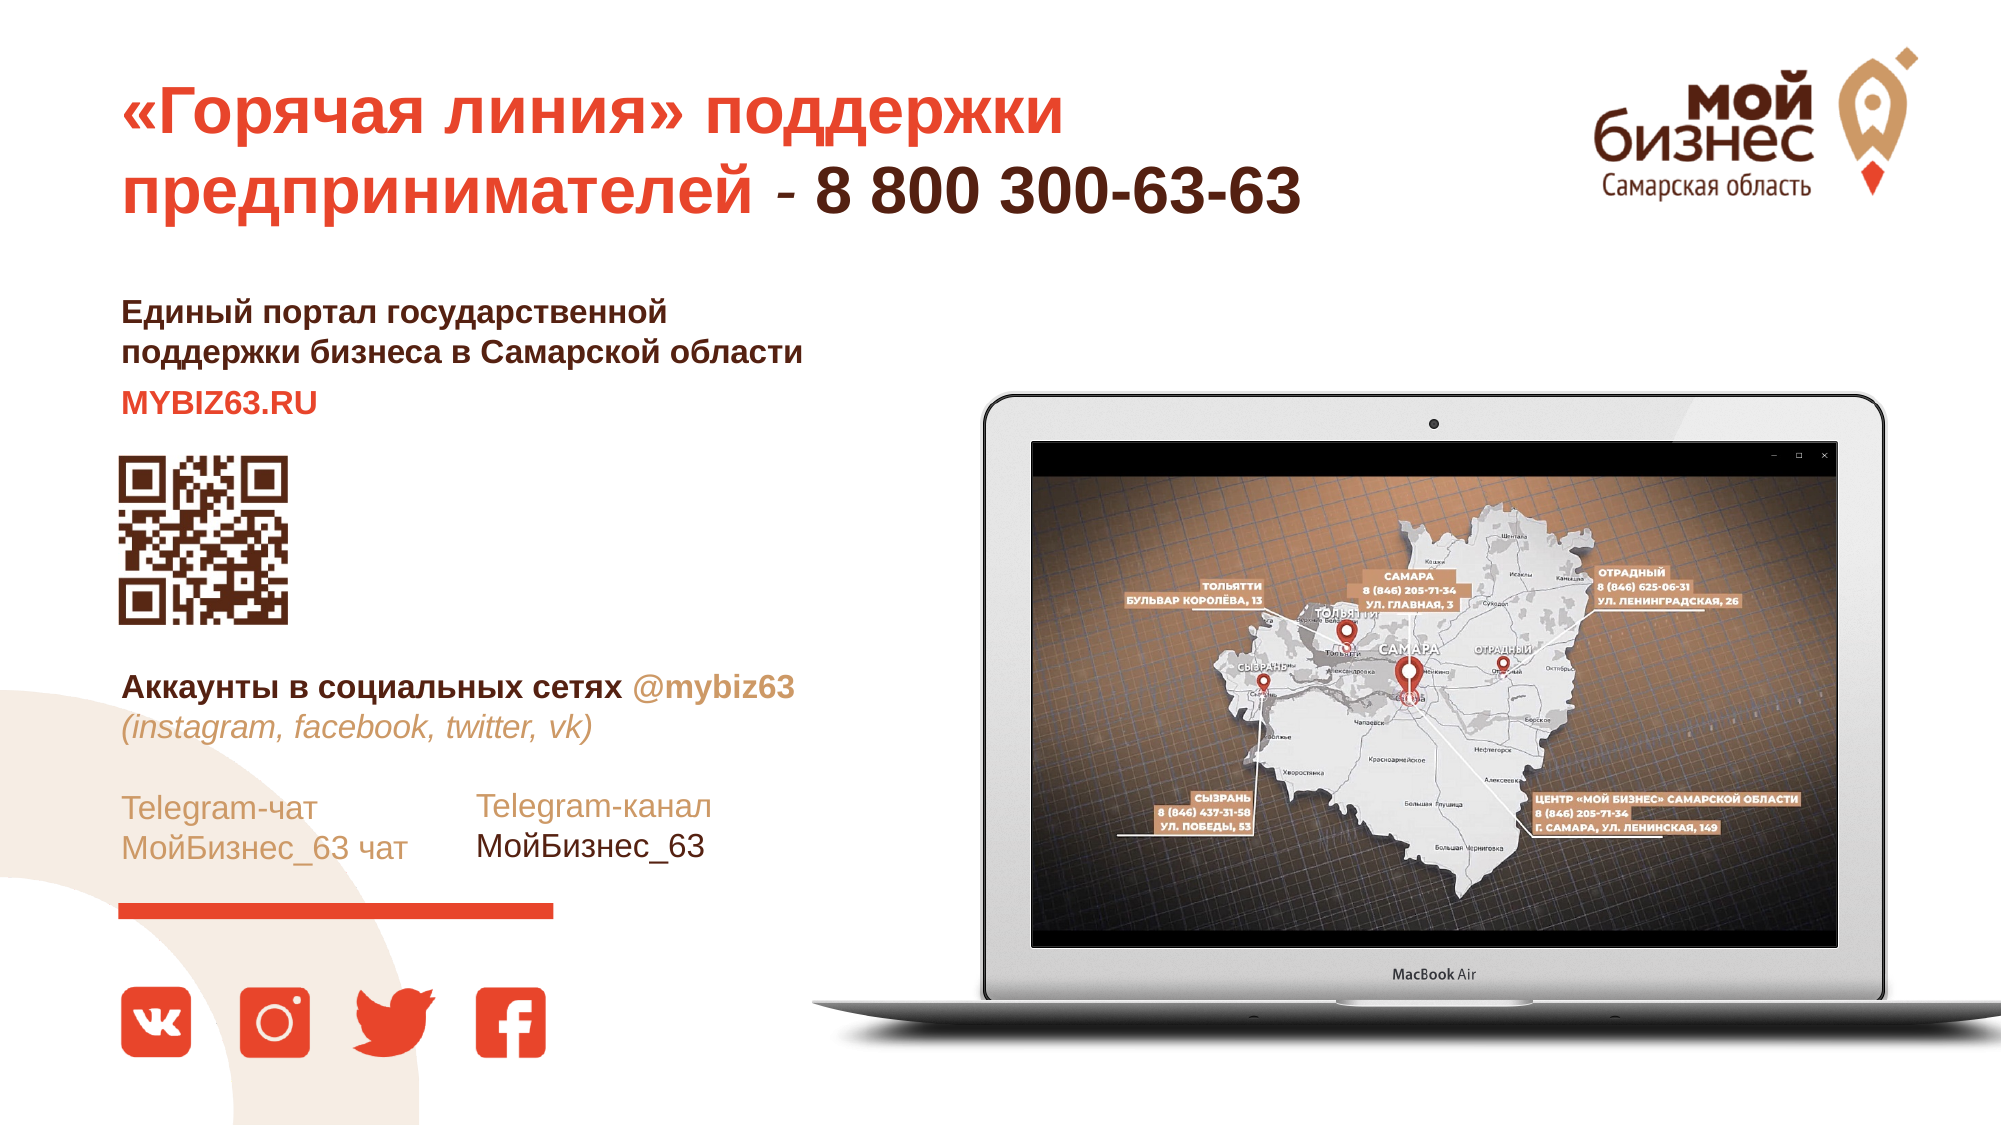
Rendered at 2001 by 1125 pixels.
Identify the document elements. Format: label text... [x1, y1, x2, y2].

text_box [1593, 45, 1919, 202]
text_box Telegram-канал МойБизнес_63 [459, 776, 758, 872]
text_box [118, 903, 554, 920]
text_box [699, 224, 2000, 1122]
text_box [115, 981, 551, 1061]
text_box [0, 690, 420, 1125]
picture [1032, 449, 1838, 958]
text_box Единый портал государственной поддержки бизнеса в Самарской области MYBIZ63.RU Аккаунты в социальных сетях @mybiz63 (instagram, facebook, twitter, vk) Telegram-чат МойБизнес_63 чат [119, 279, 849, 866]
picture [118, 455, 288, 625]
title «Горячая линия» поддержки предпринимателей - 8 800 300-63-63 [119, 65, 1438, 256]
